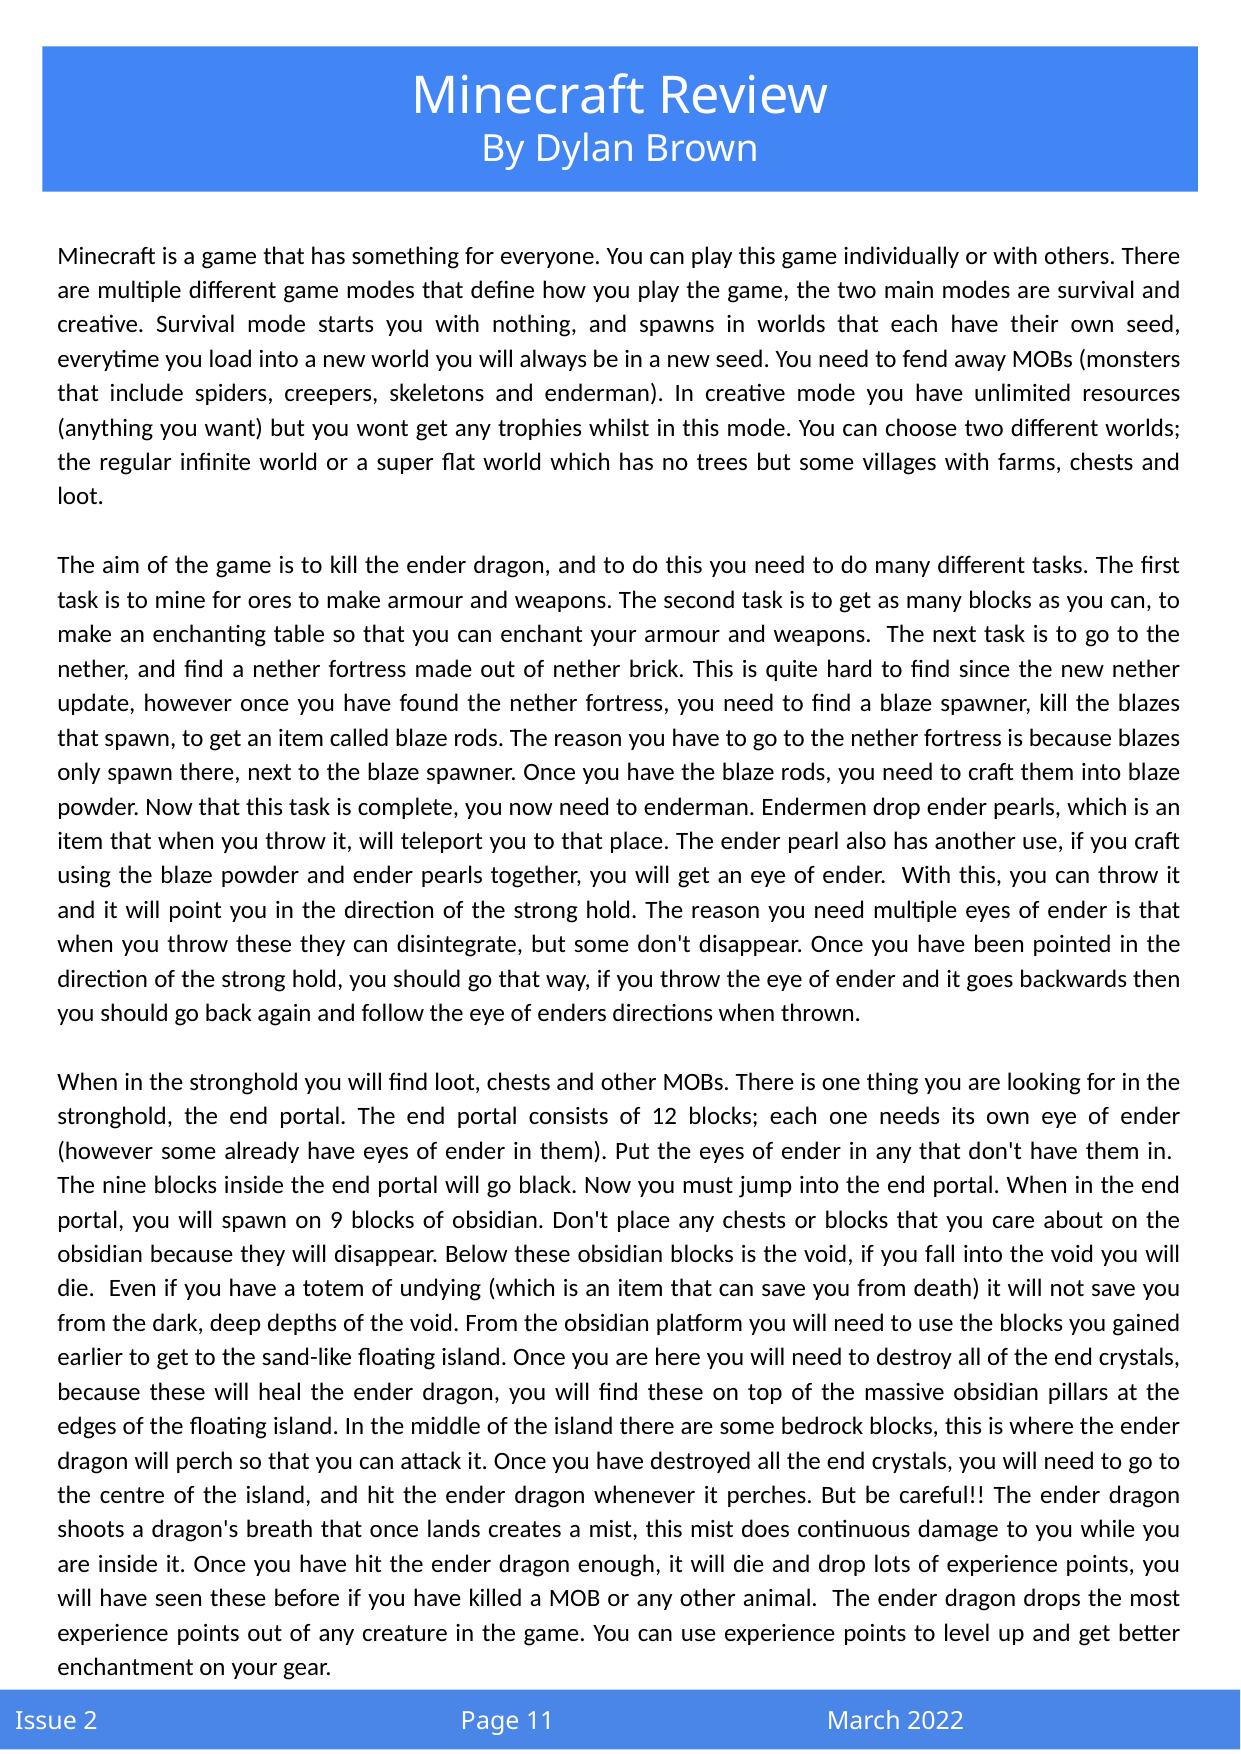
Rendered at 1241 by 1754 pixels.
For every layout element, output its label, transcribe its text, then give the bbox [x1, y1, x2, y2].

text_box Issue 2 Page 11 March 2022 [0, 1689, 1241, 1750]
subtitle Minecraft Review By Dylan Brown [42, 46, 1198, 192]
text_box Minecraft is a game that has something for everyone. You can play this game individually or with others. There are multiple different game modes that define how you play the game, the two main modes are survival and creative. Survival mode starts you with nothing, and spawns in worlds that each have their own seed, everytime you load into a new world you will always be in a new seed. You need to fend away MOBs (monsters that include spiders, creepers, skeletons and enderman). In creative mode you have unlimited resources (anything you want) but you wont get any trophies whilst in this mode. You can choose two different worlds; the regular infinite world or a super flat world which has no trees but some villages with farms, chests and loot. The aim of the game is to kill the ender dragon, and to do this you need to do many different tasks. The first task is to mine for ores to make armour and weapons. The second task is to get as many blocks as you can, to make an enchanting table so that you can enchant your armour and weapons. The next task is to go to the nether, and find a nether fortress made out of nether brick. This is quite hard to find since the new nether update, however once you have found the nether fortress, you need to find a blaze spawner, kill the blazes that spawn, to get an item called blaze rods. The reason you have to go to the nether fortress is because blazes only spawn there, next to the blaze spawner. Once you have the blaze rods, you need to craft them into blaze powder. Now that this task is complete, you now need to enderman. Endermen drop ender pearls, which is an item that when you throw it, will teleport you to that place. The ender pearl also has another use, if you craft using the blaze powder and ender pearls together, you will get an eye of ender. With this, you can throw it and it will point you in the direction of the strong hold. The reason you need multiple eyes of ender is that when you throw these they can disintegrate, but some don't disappear. Once you have been pointed in the direction of the strong hold, you should go that way, if you throw the eye of ender and it goes backwards then you should go back again and follow the eye of enders directions when thrown. When in the stronghold you will find loot, chests and other MOBs. There is one thing you are looking for in the stronghold, the end portal. The end portal consists of 12 blocks; each one needs its own eye of ender (however some already have eyes of ender in them). Put the eyes of ender in any that don't have them in. The nine blocks inside the end portal will go black. Now you must jump into the end portal. When in the end portal, you will spawn on 9 blocks of obsidian. Don't place any chests or blocks that you care about on the obsidian because they will disappear. Below these obsidian blocks is the void, if you fall into the void you will die. Even if you have a totem of undying (which is an item that can save you from death) it will not save you from the dark, deep depths of the void. From the obsidian platform you will need to use the blocks you gained earlier to get to the sand-like floating island. Once you are here you will need to destroy all of the end crystals, because these will heal the ender dragon, you will find these on top of the massive obsidian pillars at the edges of the floating island. In the middle of the island there are some bedrock blocks, this is where the ender dragon will perch so that you can attack it. Once you have destroyed all the end crystals, you will need to go to the centre of the island, and hit the ender dragon whenever it perches. But be careful!! The ender dragon shoots a dragon's breath that once lands creates a mist, this mist does continuous damage to you while you are inside it. Once you have hit the ender dragon enough, it will die and drop lots of experience points, you will have seen these before if you have killed a MOB or any other animal. The ender dragon drops the most experience points out of any creature in the game. You can use experience points to level up and get better enchantment on your gear. [42, 219, 1198, 1696]
